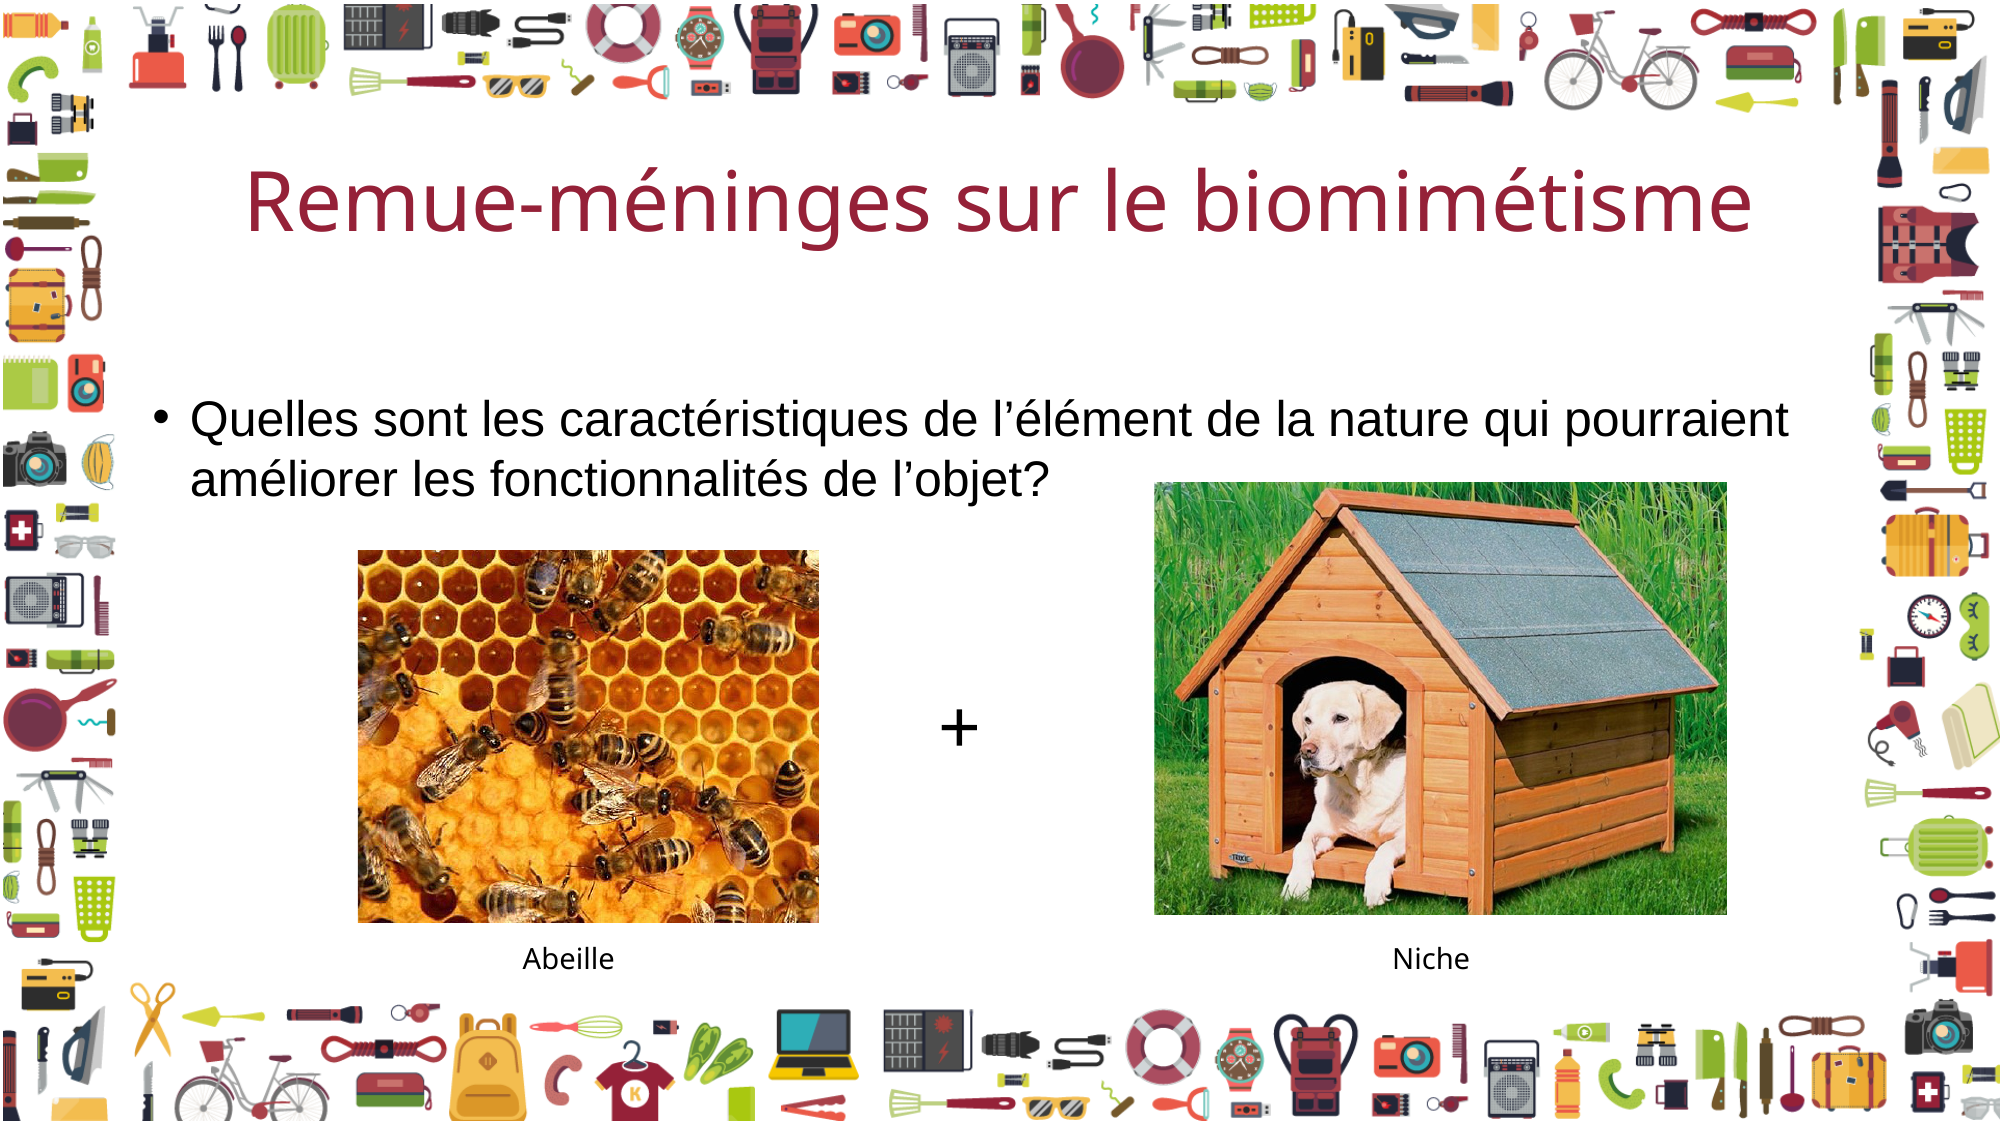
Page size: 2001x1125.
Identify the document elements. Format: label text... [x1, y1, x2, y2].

text_box Abeille [447, 933, 691, 995]
text_box + [901, 698, 1018, 778]
list Quelles sont les caractéristiques de l’élément de la nature qui pourraient améliorer les fonctionnalités de l’objet? [137, 379, 1863, 1014]
text_box Niche [1309, 933, 1553, 995]
picture [3, 4, 2000, 1121]
title Remue-méninges sur le biomimétisme [137, 130, 1863, 278]
